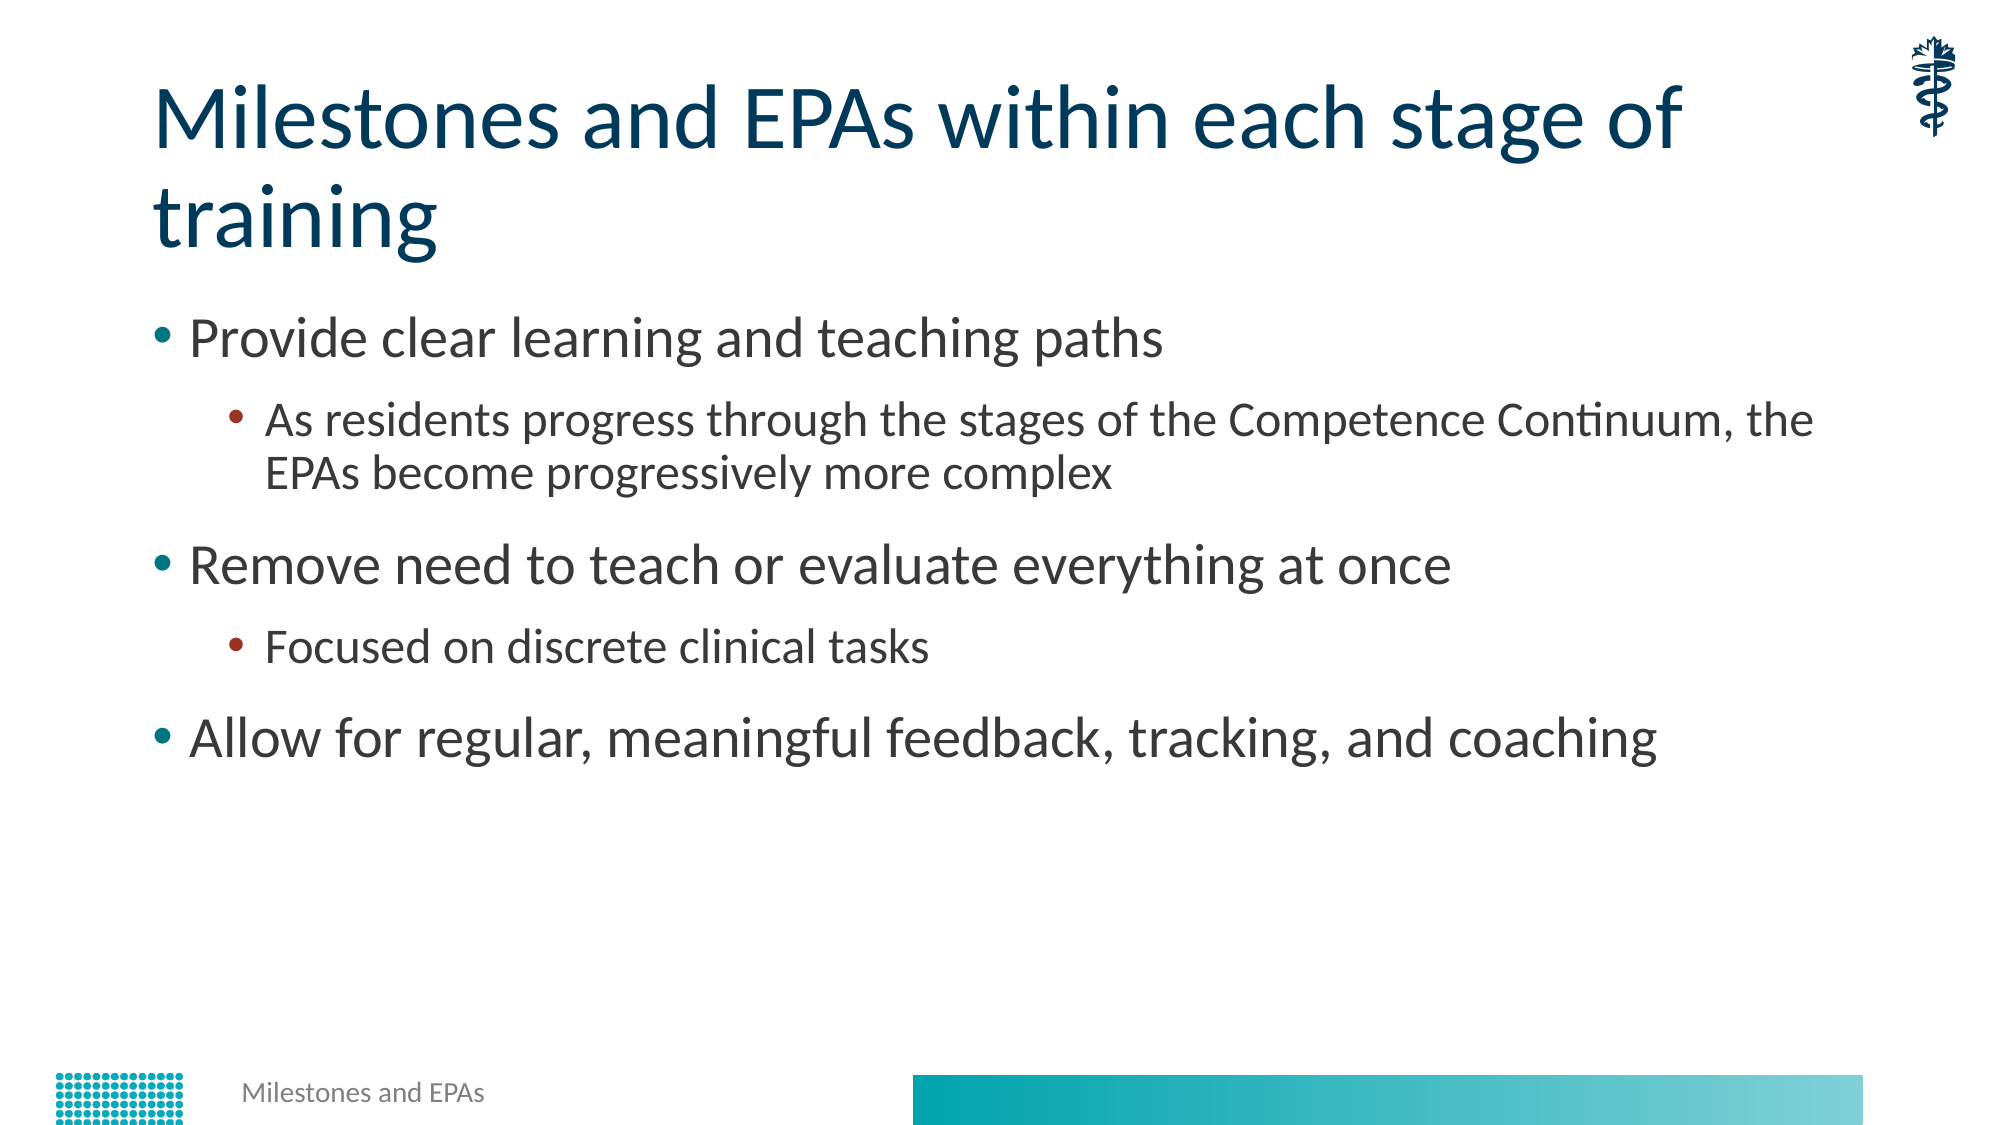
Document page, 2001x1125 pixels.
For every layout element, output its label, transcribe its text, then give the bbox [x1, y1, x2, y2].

picture [1899, 24, 1968, 149]
text_box Milestones and EPAs [226, 1066, 500, 1116]
list Provide clear learning and teaching paths As residents progress through the stages of the Competence Continuum, the EPAs become progressively more complex Remove need to teach or evaluate everything at once Focused on discrete clinical tasks Allow for regular, meaningful feedback, tracking, and coaching [137, 299, 1863, 1014]
title Milestones and EPAs within each stage of training [137, 59, 1863, 278]
picture [52, 1071, 186, 1125]
